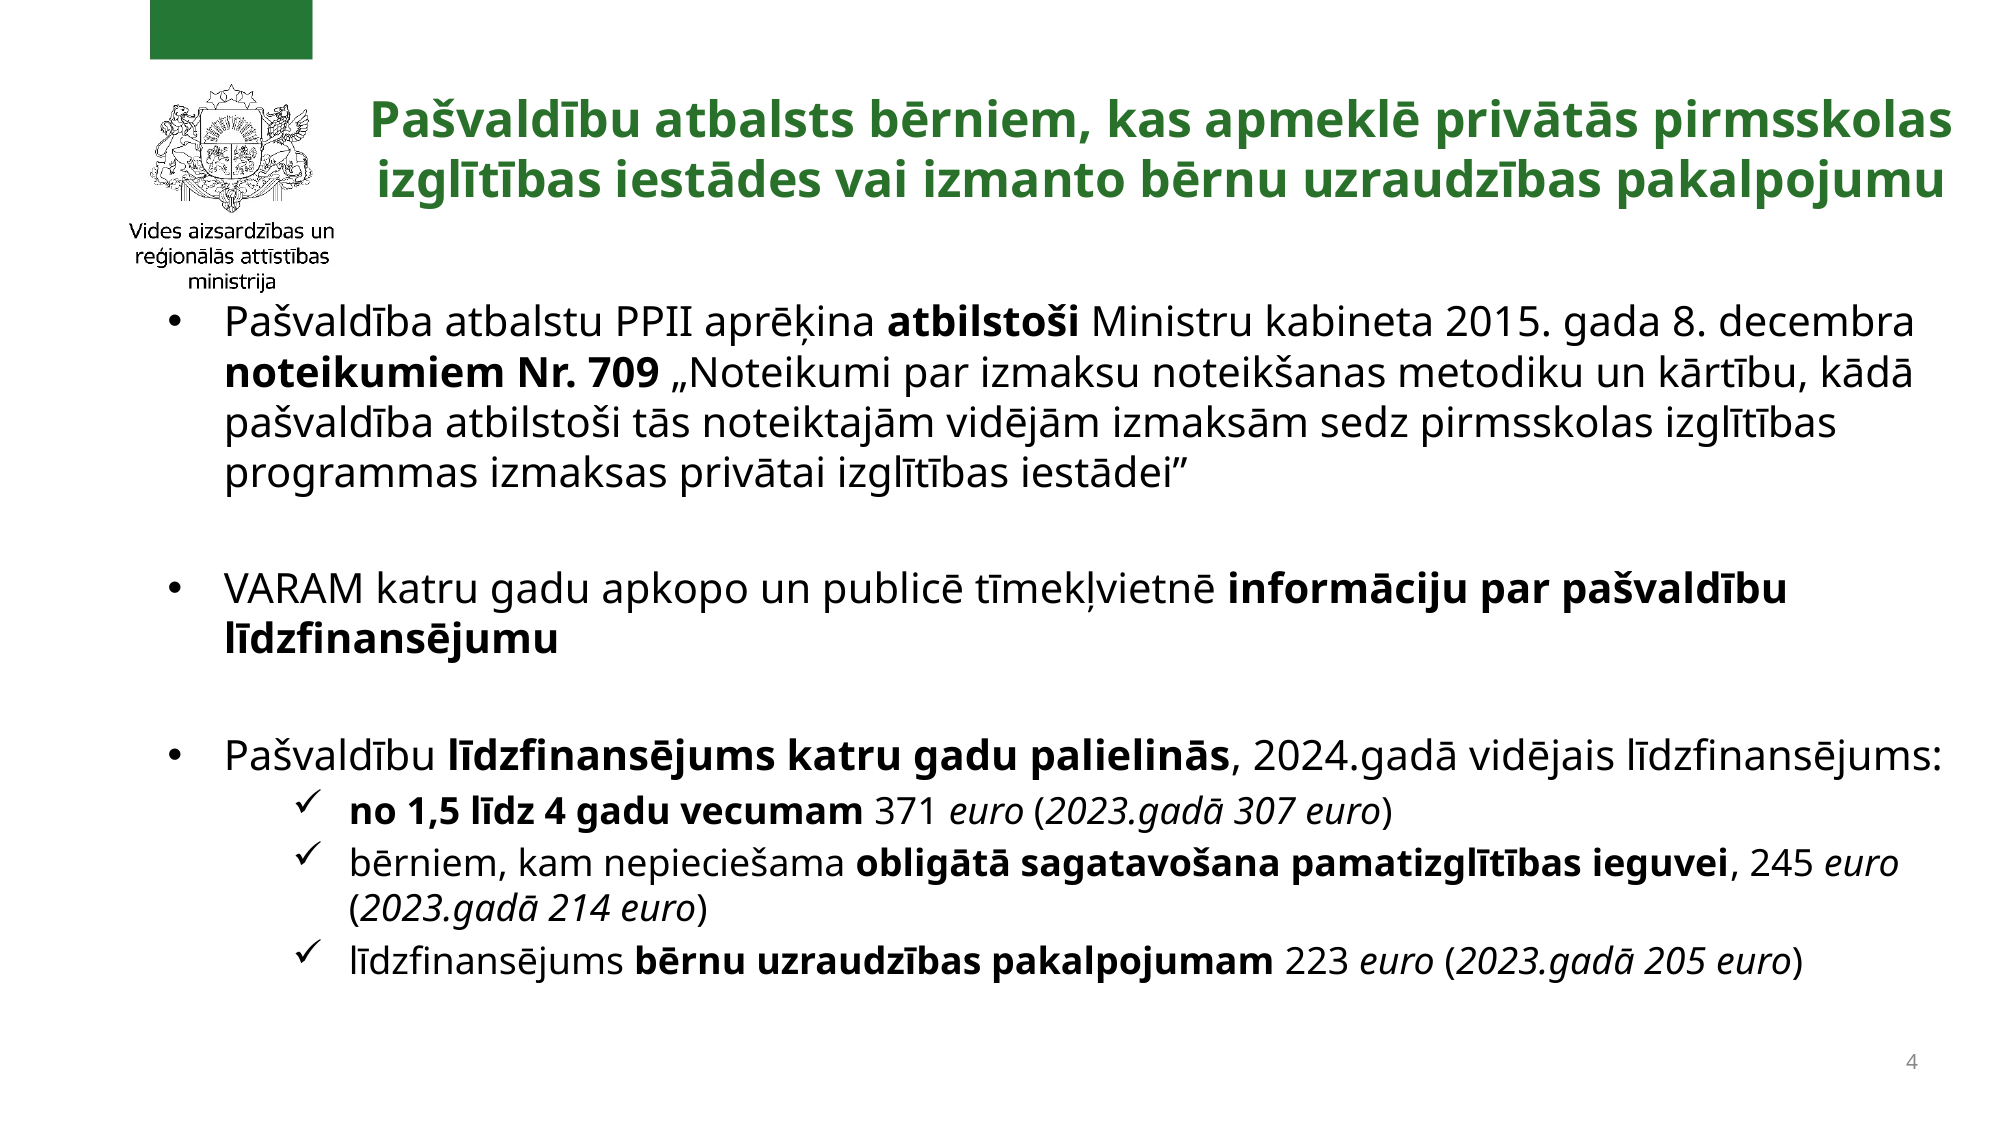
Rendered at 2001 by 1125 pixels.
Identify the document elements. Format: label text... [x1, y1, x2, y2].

title Pašvaldību atbalsts bērniem, kas apmeklē privātās pirmsskolas izglītības iestādes vai izmanto bērnu uzraudzības pakalpojumu [323, 62, 2000, 233]
list Pašvaldība atbalstu PPII aprēķina atbilstoši Ministru kabineta 2015. gada 8. decembra noteikumiem Nr. 709 „Noteikumi par izmaksu noteikšanas metodiku un kārtību, kādā pašvaldība atbilstoši tās noteiktajām vidējām izmaksām sedz pirmsskolas izglītības programmas izmaksas privātai izglītības iestādei” VARAM katru gadu apkopo un publicē tīmekļvietnē informāciju par pašvaldību līdzfinansējumu Pašvaldību līdzfinansējums katru gadu palielinās, 2024.gadā vidējais līdzfinansējums: no 1,5 līdz 4 gadu vecumam 371 euro (2023.gadā 307 euro) bērniem, kam nepieciešama obligātā sagatavošana pamatizglītības ieguvei, 245 euro (2023.gadā 214 euro) līdzfinansējums bērnu uzraudzības pakalpojumam 223 euro (2023.gadā 205 euro) [152, 287, 1971, 1088]
picture [70, 0, 392, 321]
slide_number 4 [1866, 1037, 1934, 1088]
